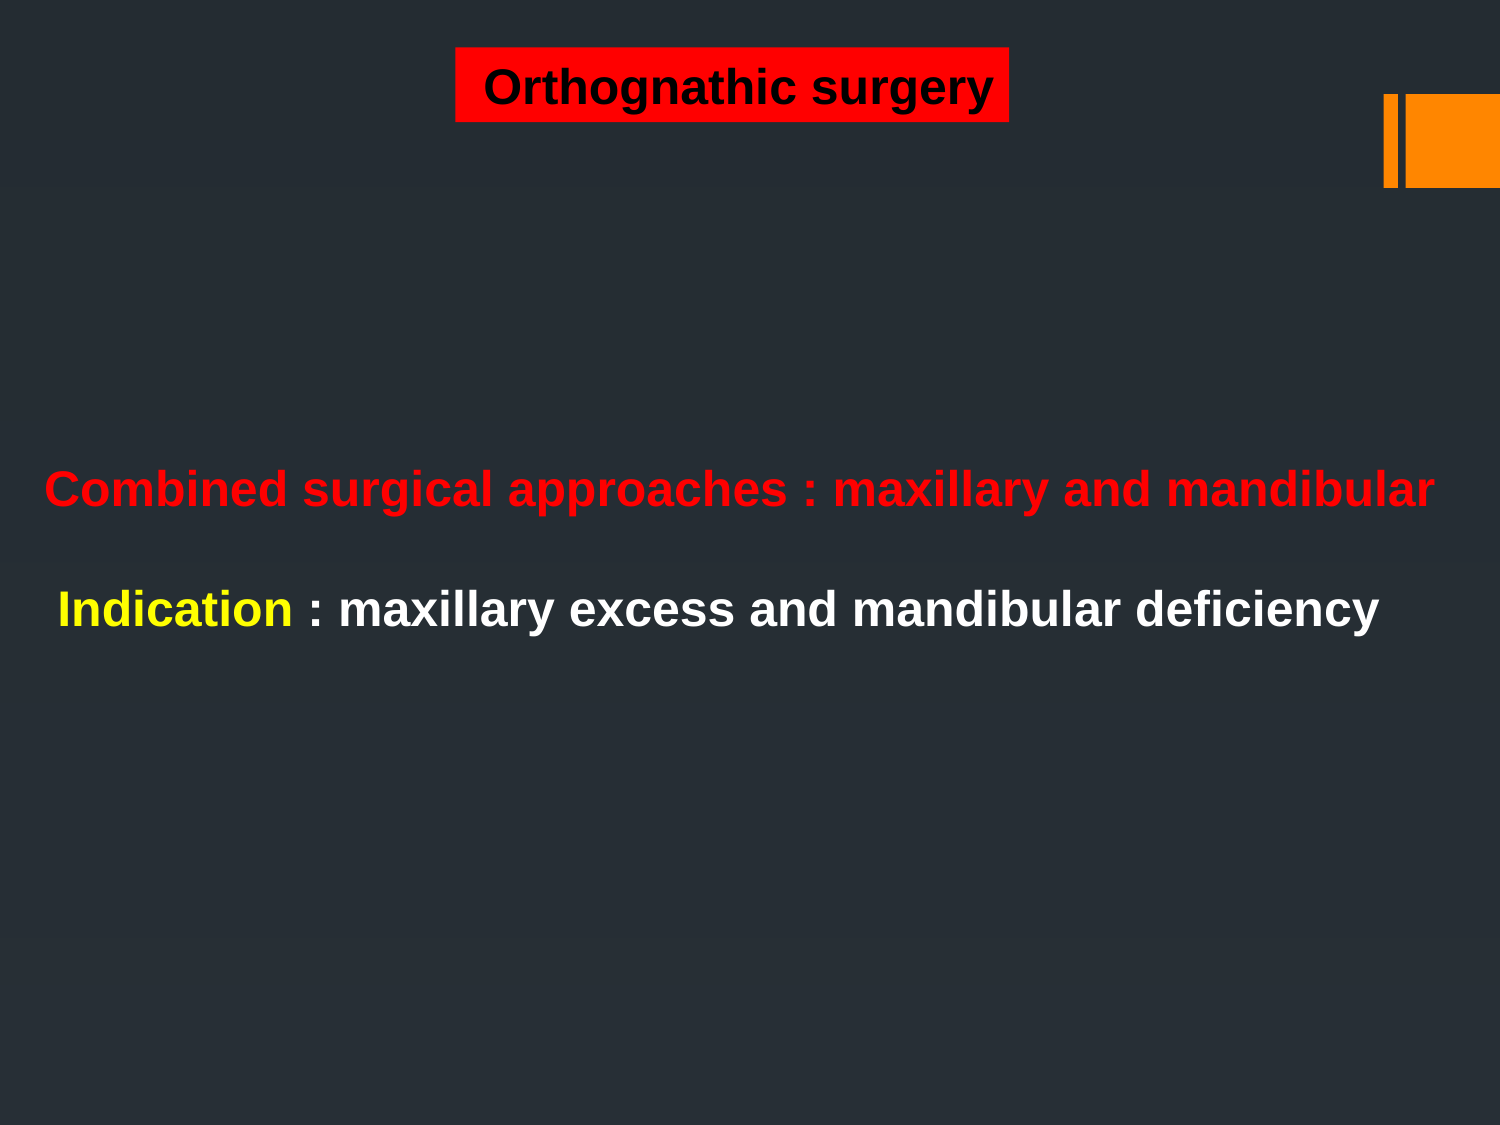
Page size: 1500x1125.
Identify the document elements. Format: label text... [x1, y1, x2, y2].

text_box Combined surgical approaches : maxillary and mandibular Indication : maxillary excess and mandibular deficiency [29, 448, 1459, 644]
text_box Orthognathic surgery [455, 47, 1010, 123]
